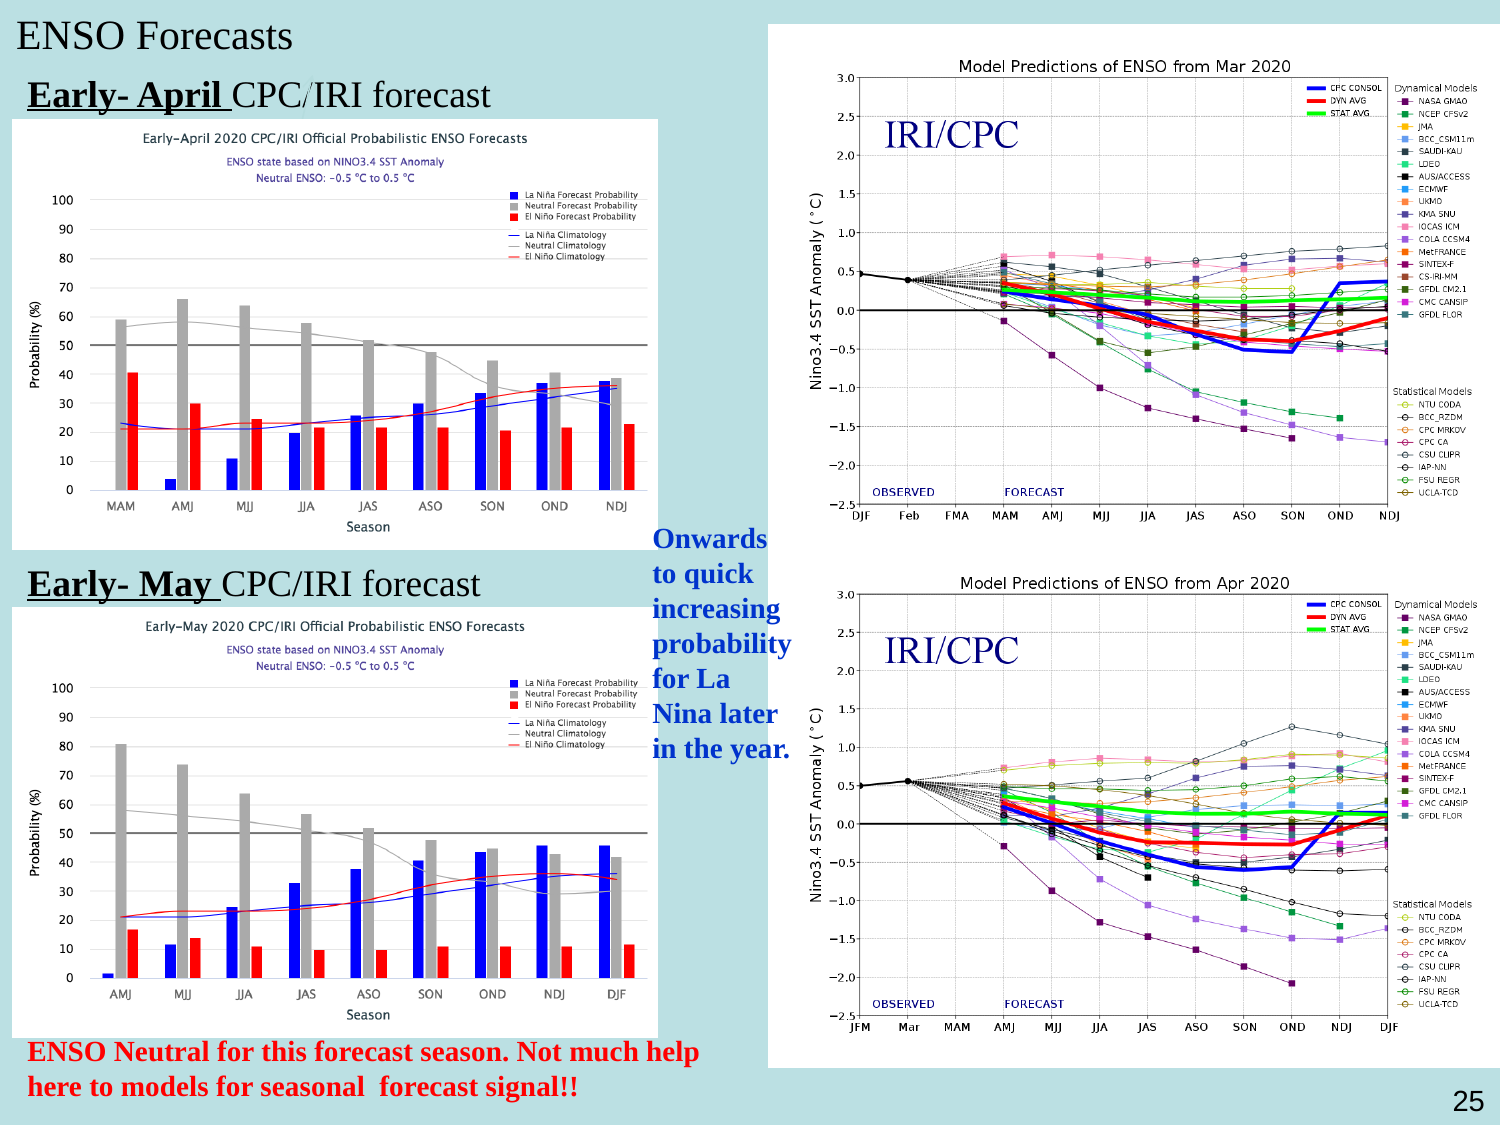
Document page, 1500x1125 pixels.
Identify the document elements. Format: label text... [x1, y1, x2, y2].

text_box ENSO Forecasts [1, 0, 725, 65]
text_box Onwards to quick increasing probability for La Nina later in the year. [637, 512, 763, 772]
text_box Early- May CPC/IRI forecast [12, 557, 637, 606]
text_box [249, 74, 313, 118]
picture [12, 119, 659, 551]
text_box Early- April CPC/IRI forecast [12, 62, 688, 123]
picture [12, 606, 659, 1038]
picture [768, 24, 1500, 1069]
text_box ENSO Neutral for this forecast season. Not much help here to models for seasonal forecast signal!! [12, 1024, 750, 1110]
slide_number 25 [1437, 1074, 1500, 1125]
